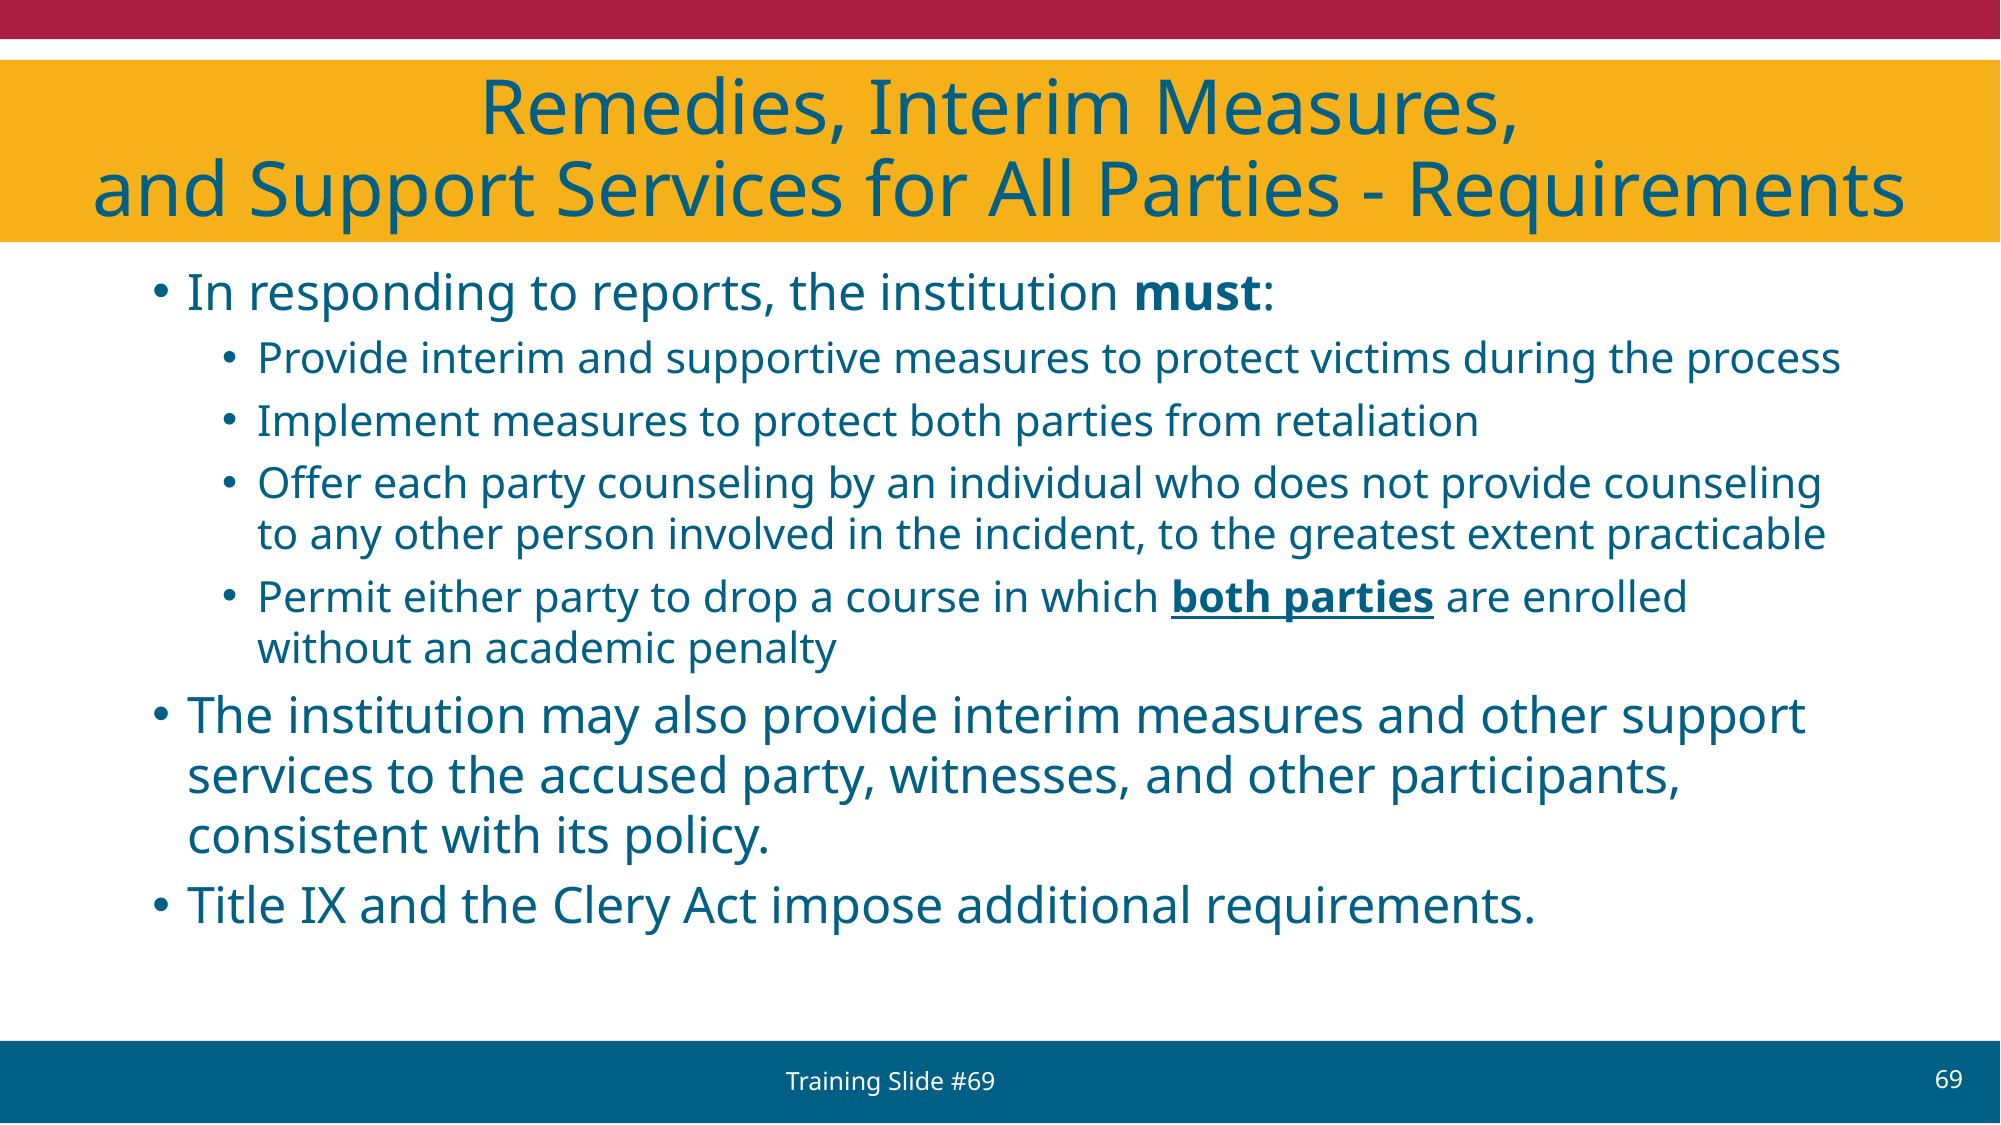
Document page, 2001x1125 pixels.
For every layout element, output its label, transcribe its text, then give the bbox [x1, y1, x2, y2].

slide_number 69 [1528, 1050, 1979, 1111]
list In responding to reports, the institution must: Provide interim and supportive measures to protect victims during the process Implement measures to protect both parties from retaliation Offer each party counseling by an individual who does not provide counseling to any other person involved in the incident, to the greatest extent practicable Permit either party to drop a course in which both parties are enrolled without an academic penalty The institution may also provide interim measures and other support services to the accused party, witnesses, and other participants, consistent with its policy. Title IX and the Clery Act impose additional requirements. [137, 252, 1863, 1018]
footer Training Slide #69 [455, 1050, 1326, 1111]
title Remedies, Interim Measures, and Support Services for All Parties - Requirements [0, 59, 2000, 243]
